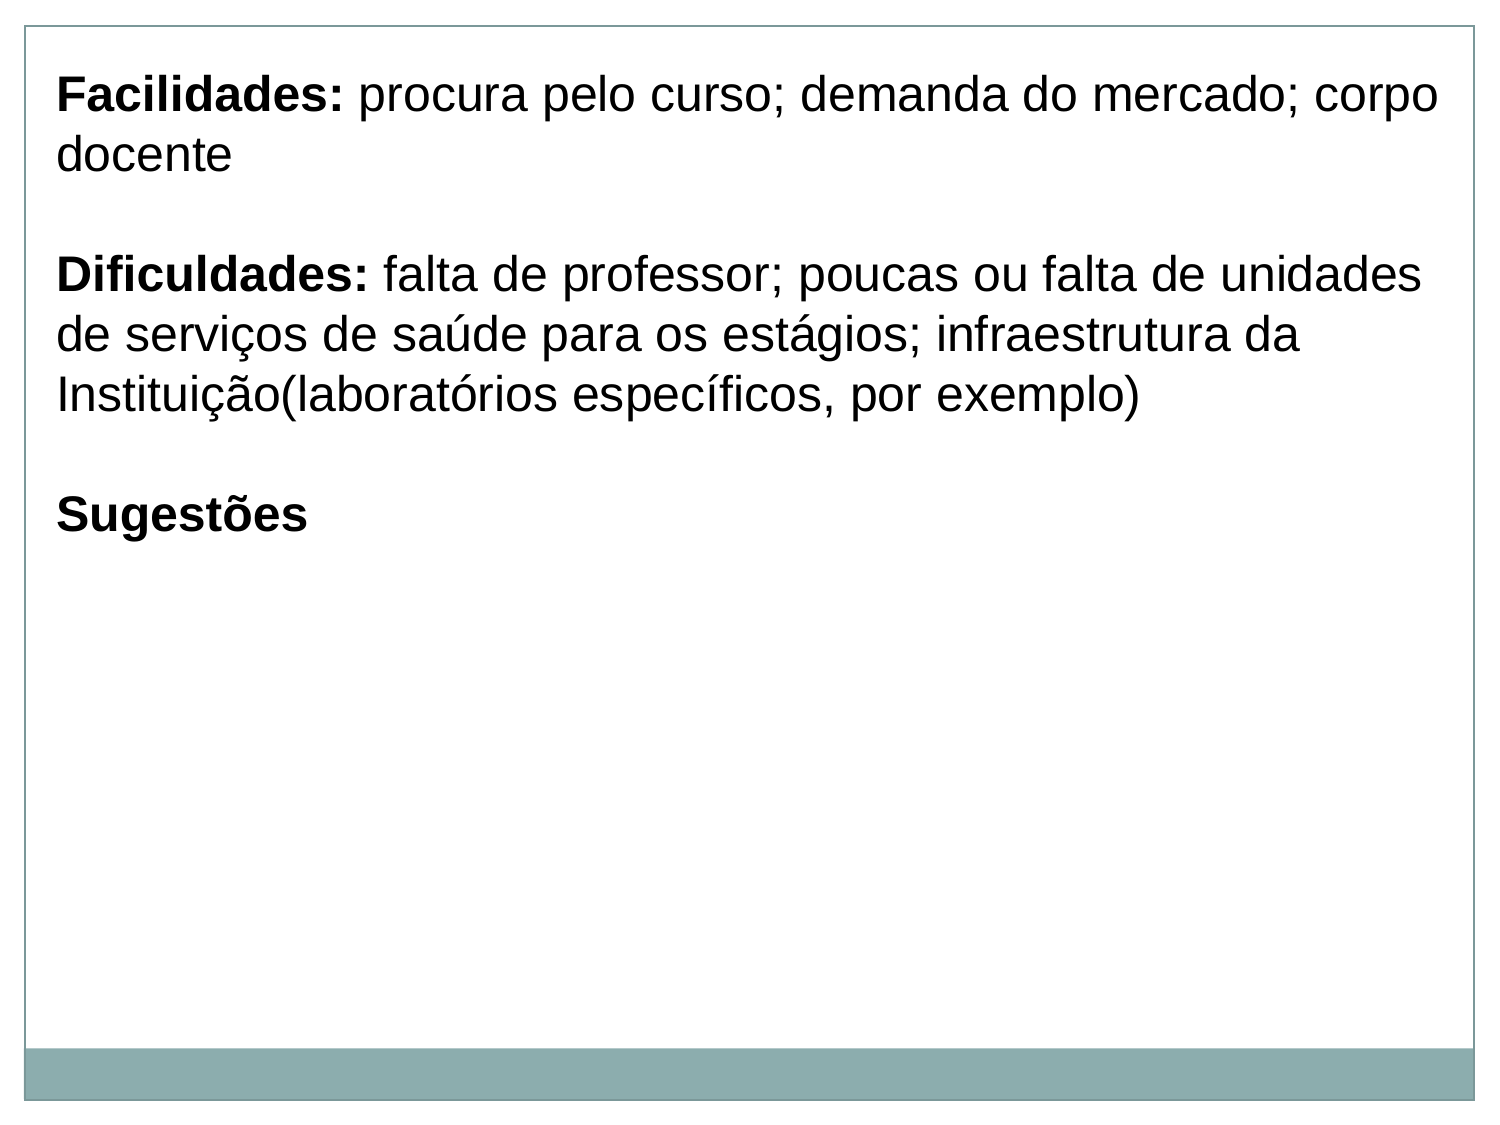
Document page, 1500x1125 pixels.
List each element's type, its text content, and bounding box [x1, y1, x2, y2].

text_box Facilidades: procura pelo curso; demanda do mercado; corpo docente Dificuldades: falta de professor; poucas ou falta de unidades de serviços de saúde para os estágios; infraestrutura da Instituição(laboratórios específicos, por exemplo) Sugestões [41, 54, 1459, 595]
